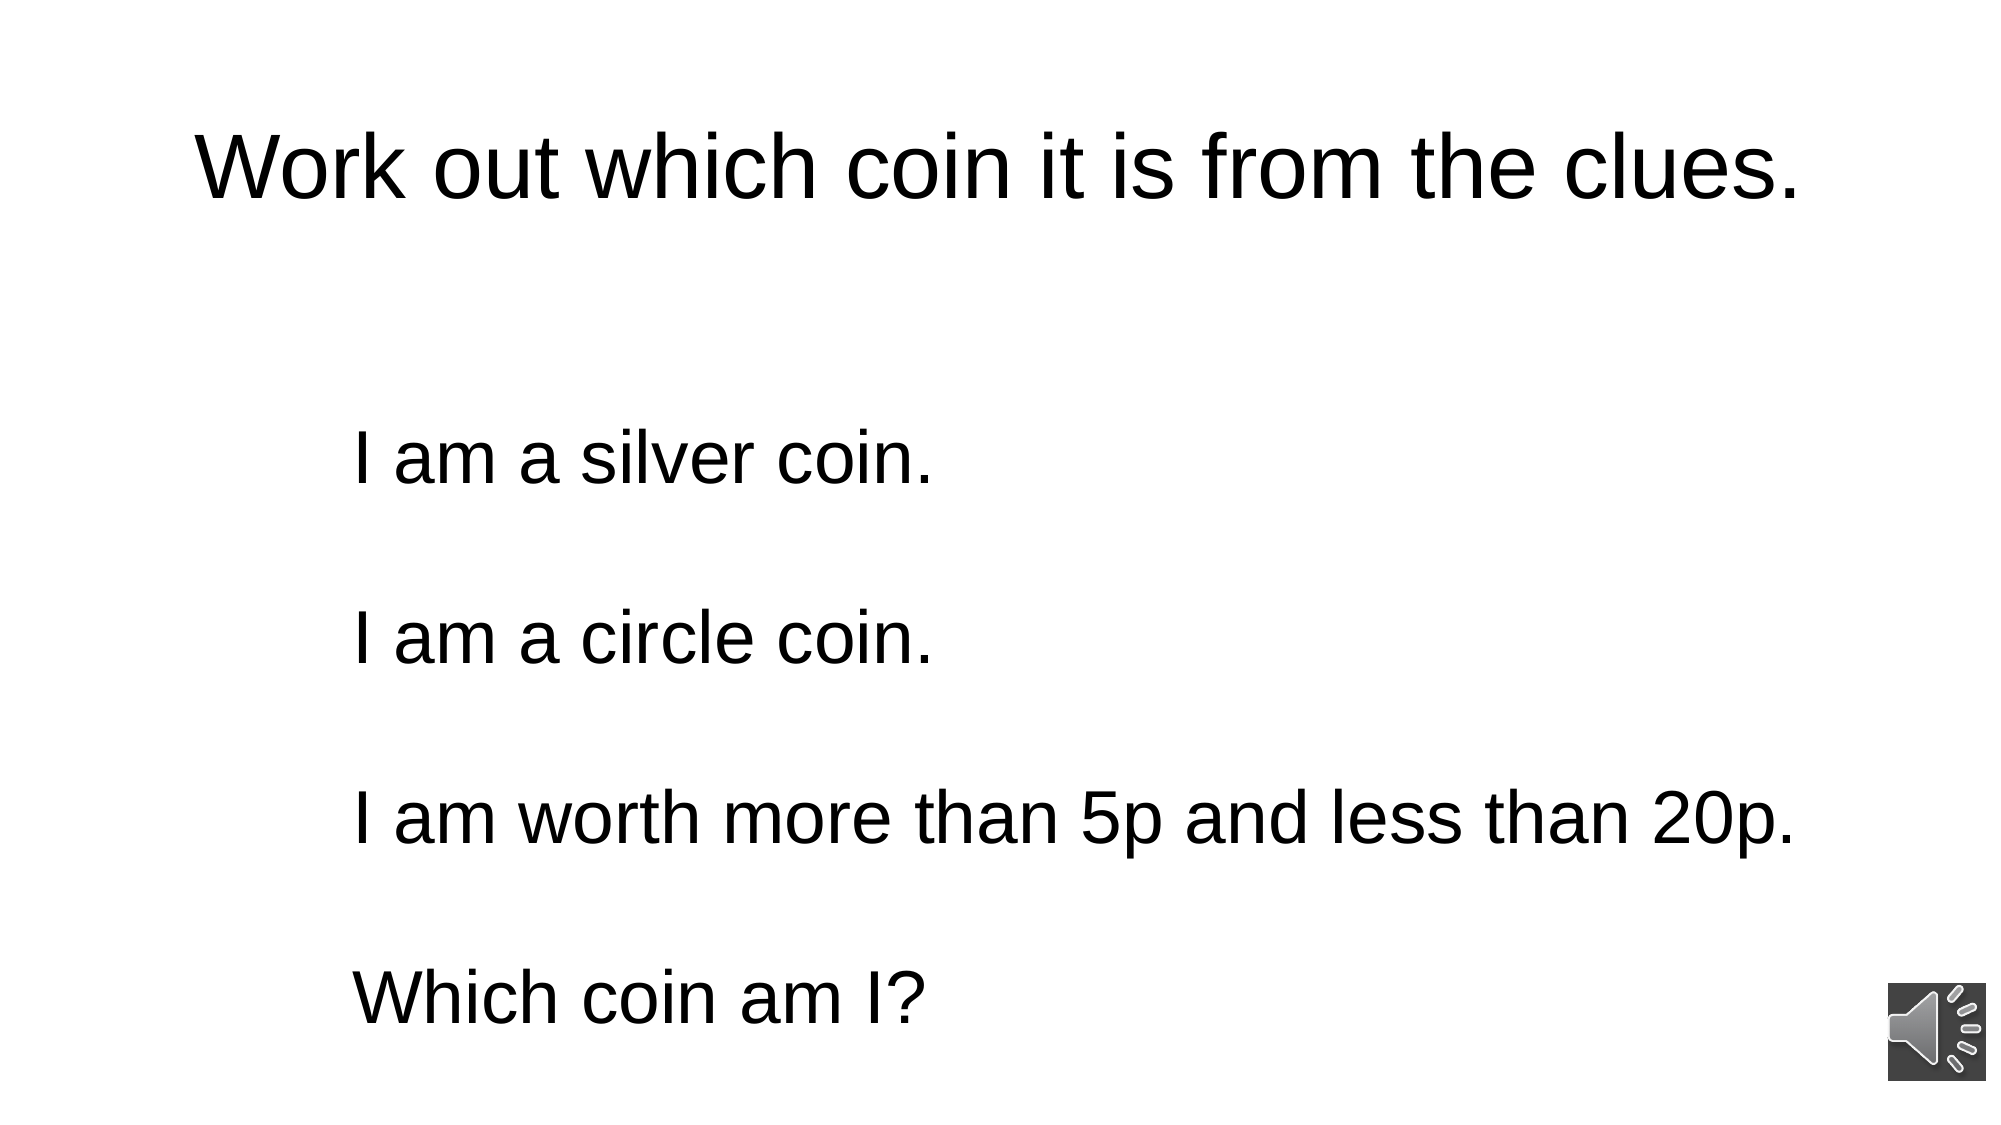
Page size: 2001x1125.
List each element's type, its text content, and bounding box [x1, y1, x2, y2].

picture [1887, 981, 1988, 1082]
text_box I am a silver coin. I am a circle coin. I am worth more than 5p and less than 20p. Which coin am I? [337, 400, 1818, 1046]
title Work out which coin it is from the clues. [137, 59, 1863, 278]
